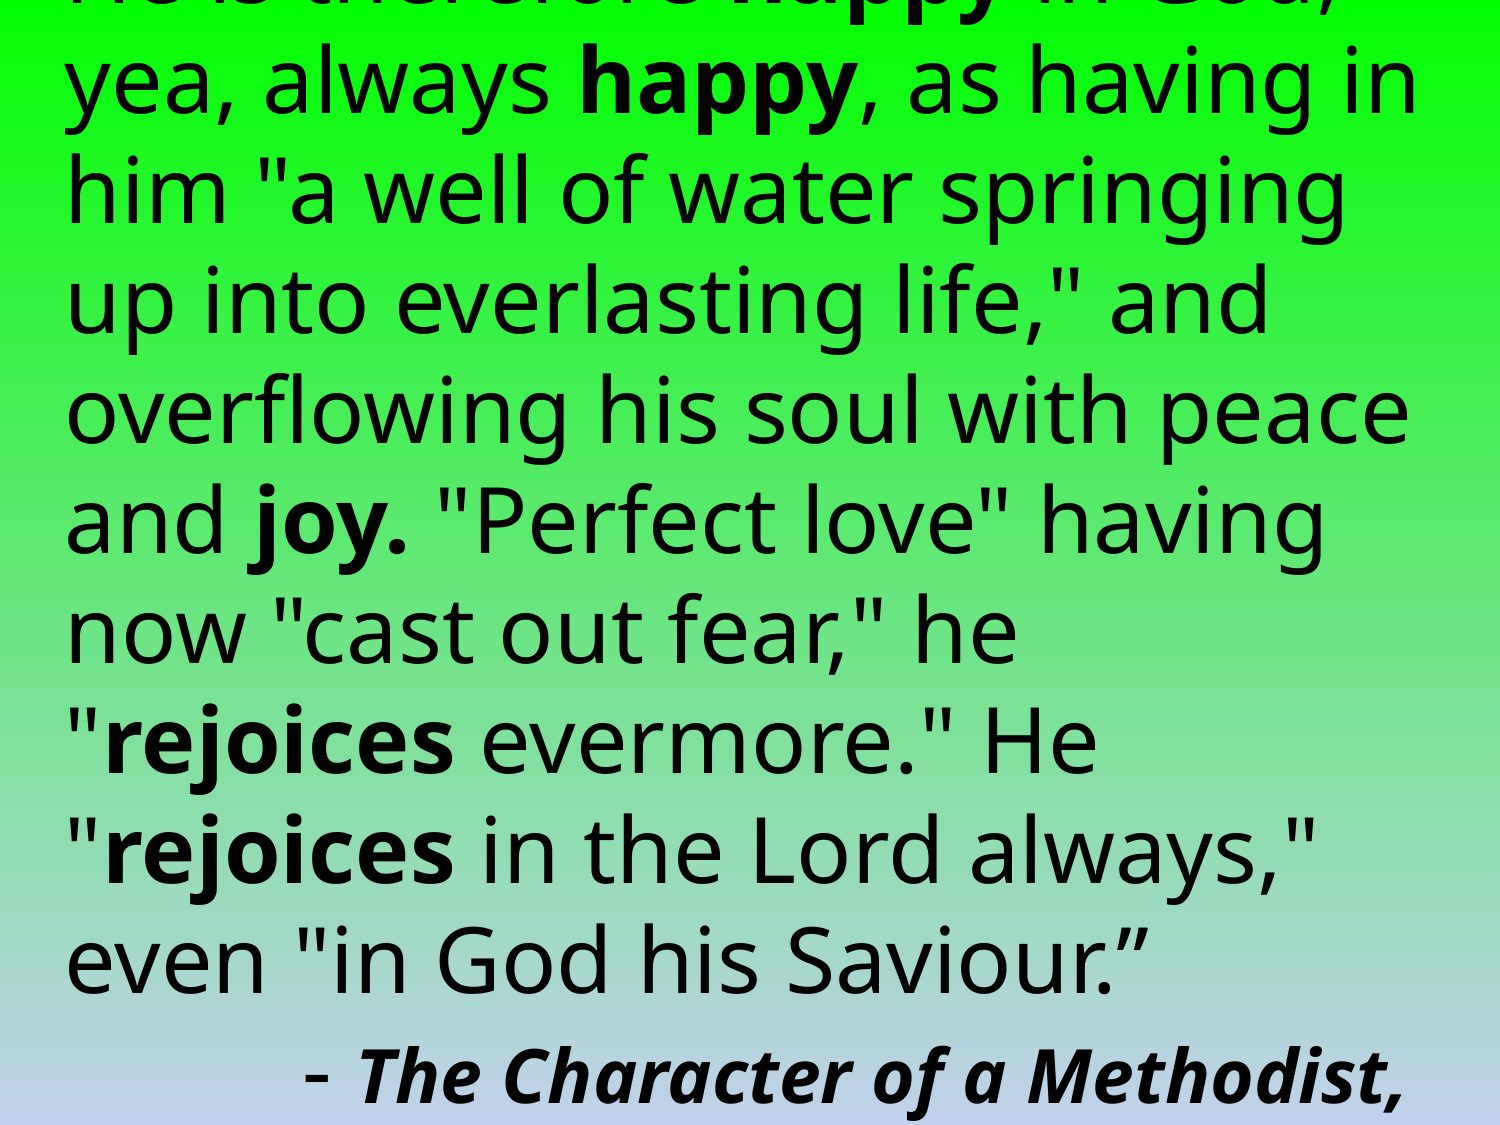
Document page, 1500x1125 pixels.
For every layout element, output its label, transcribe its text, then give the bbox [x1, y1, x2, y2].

text_box He is therefore happy in God, yea, always happy, as having in him "a well of water springing up into everlasting life," and overflowing his soul with peace and joy. "Perfect love" having now "cast out fear," he "rejoices evermore." He "rejoices in the Lord always," even "in God his Saviour.” - The Character of a Methodist, 1742 [50, 0, 1438, 1125]
